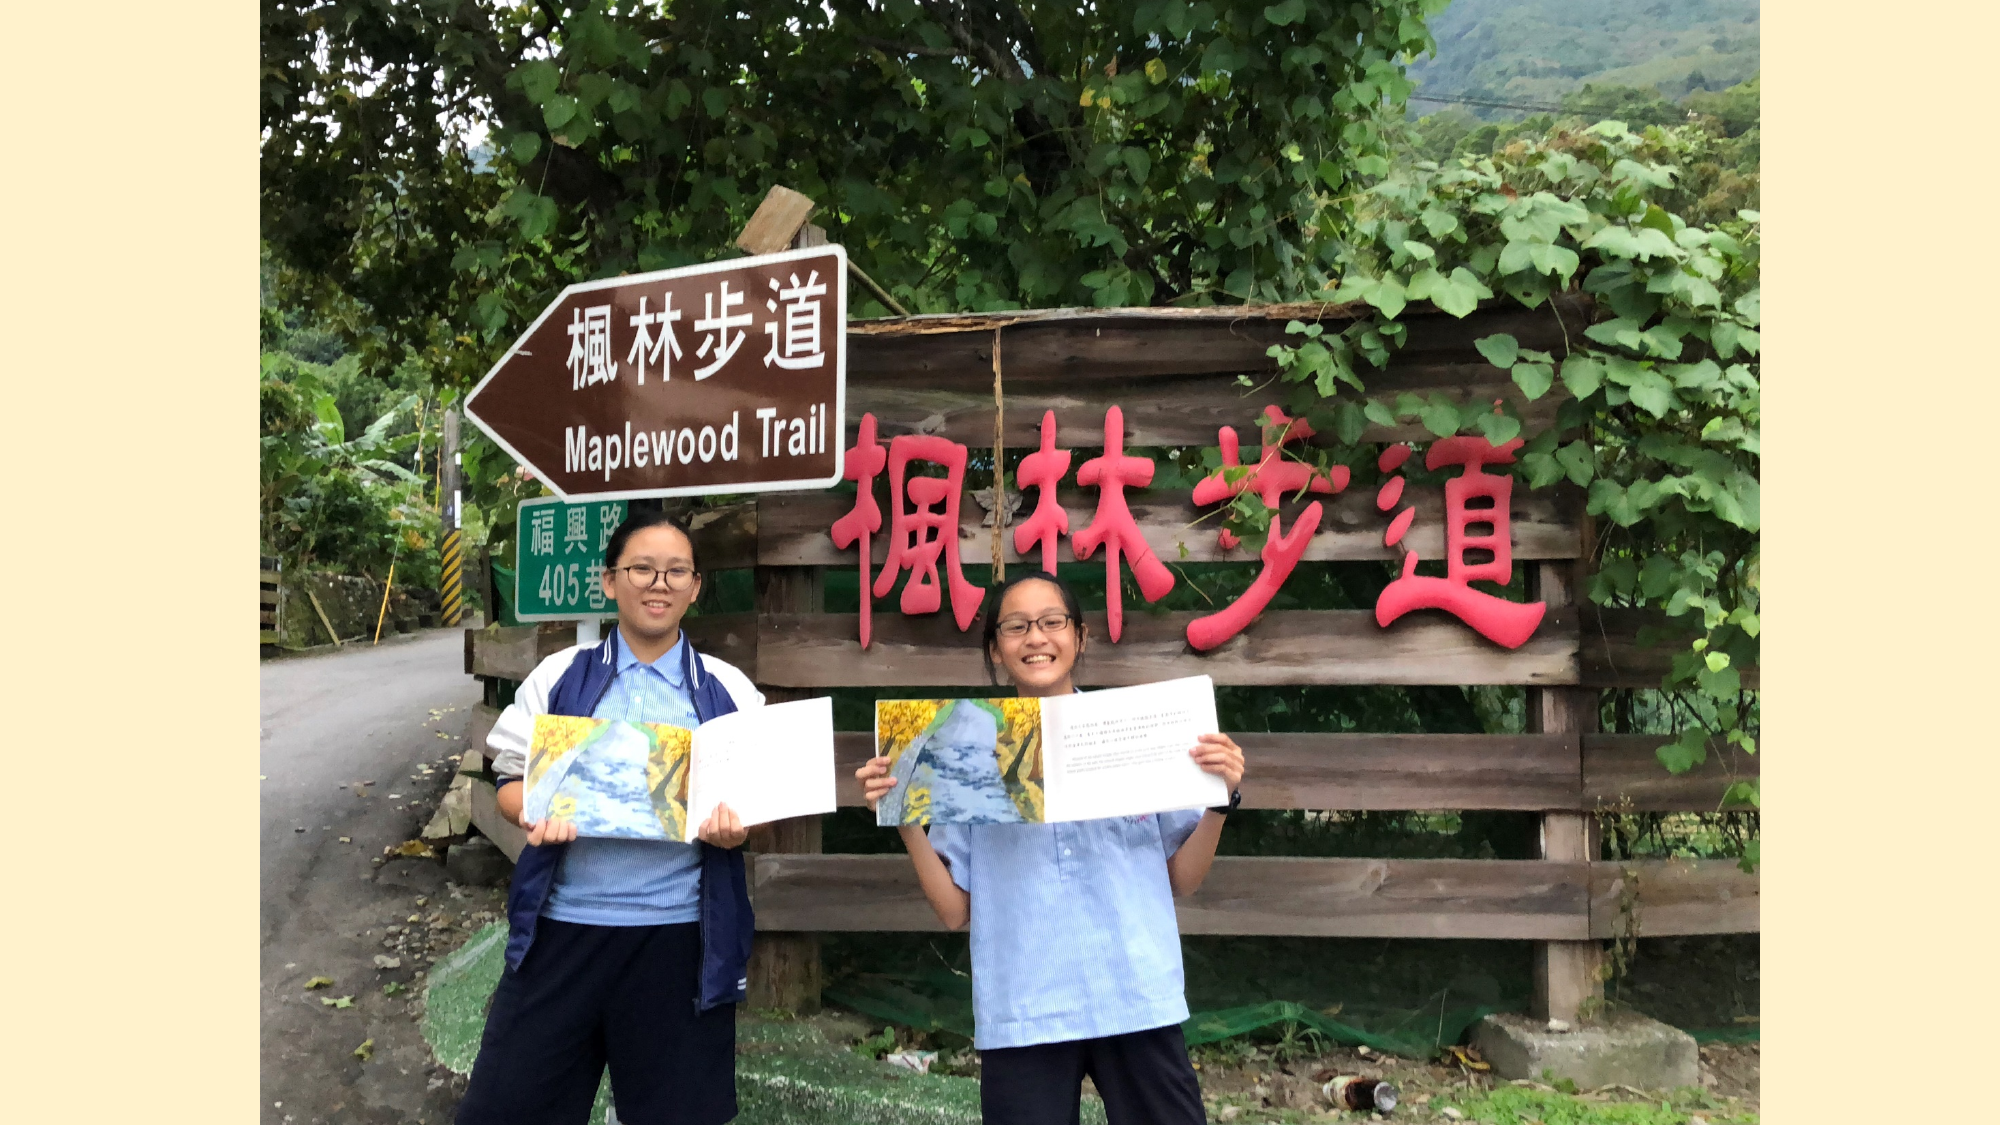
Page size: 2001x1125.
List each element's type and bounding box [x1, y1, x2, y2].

picture [259, 0, 1760, 1125]
